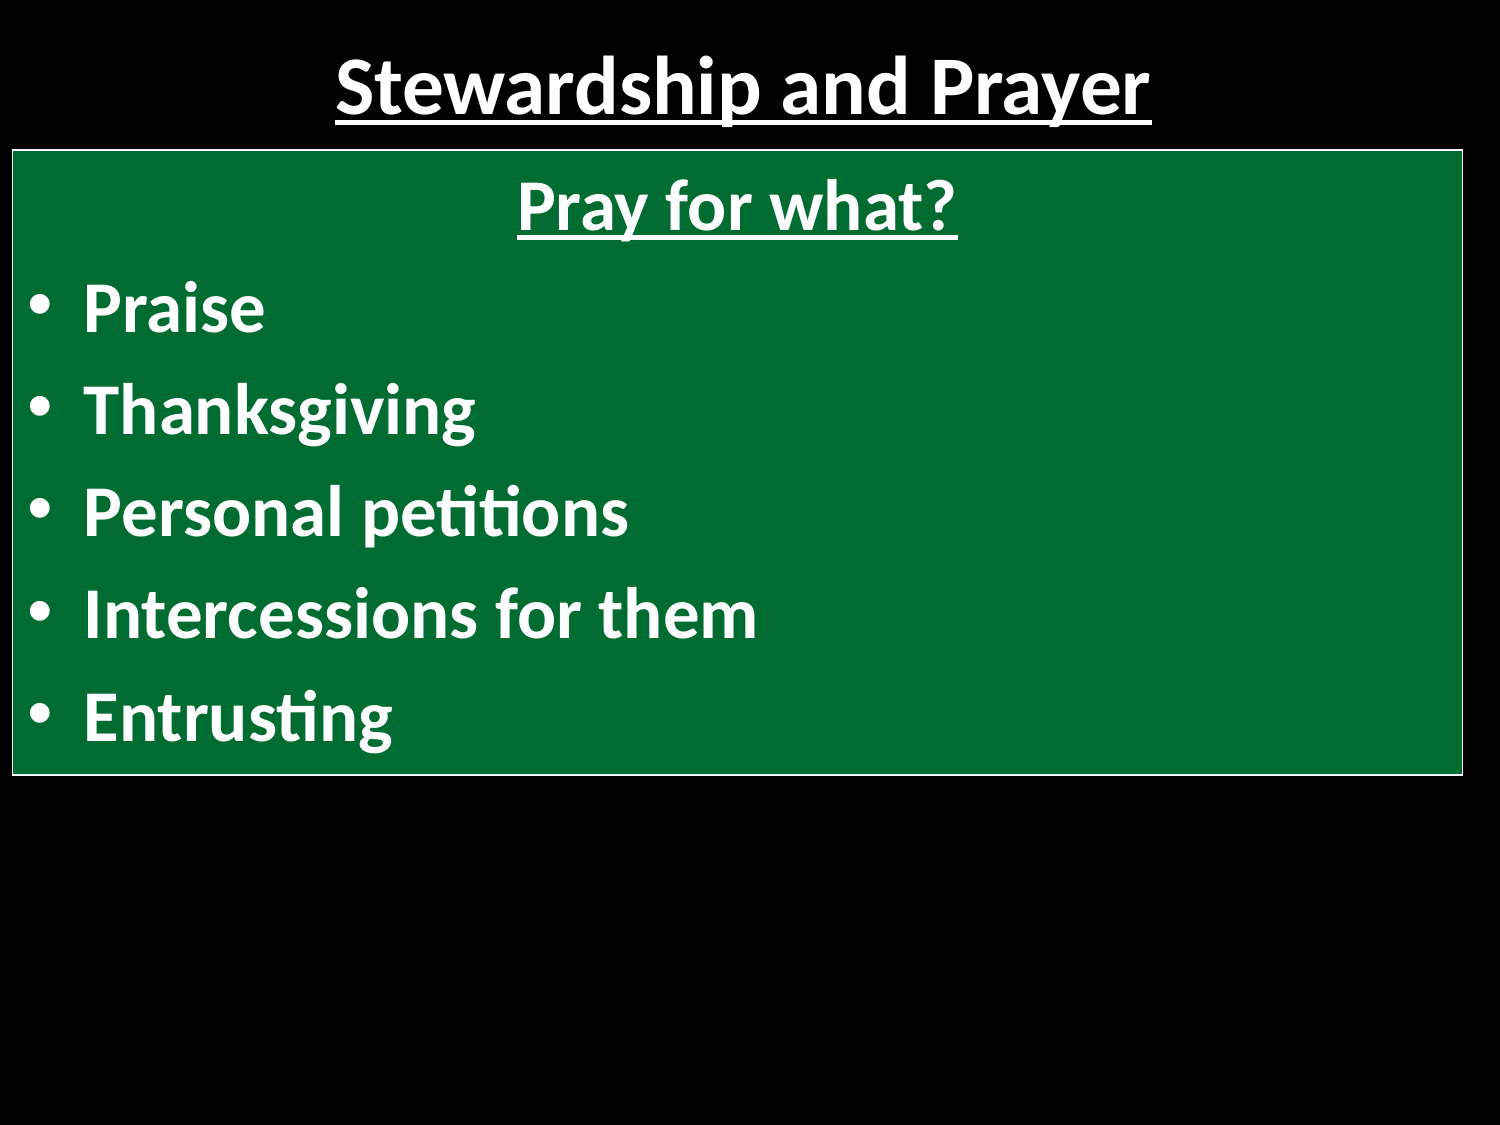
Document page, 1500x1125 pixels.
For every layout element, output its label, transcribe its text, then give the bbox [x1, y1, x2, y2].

text_box Pray for what? Praise Thanksgiving Personal petitions Intercessions for them Entrusting [12, 149, 1463, 775]
title Stewardship and Prayer [12, 12, 1476, 151]
